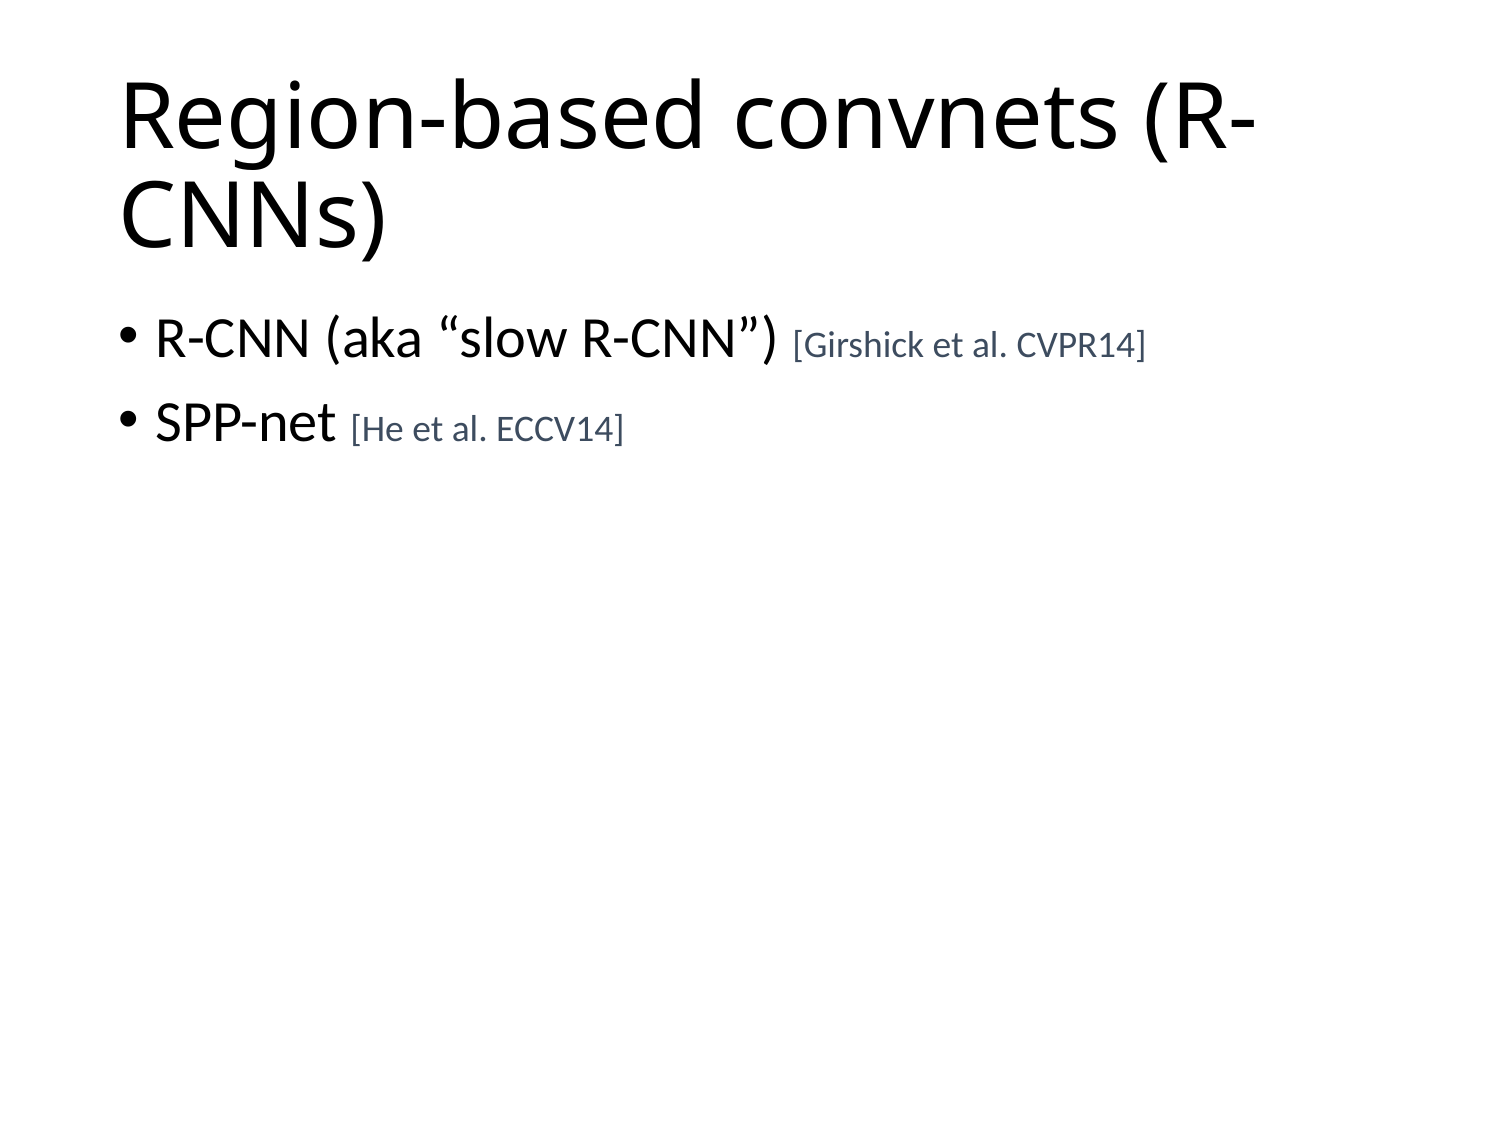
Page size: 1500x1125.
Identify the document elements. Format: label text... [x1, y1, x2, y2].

list R-CNN (aka “slow R-CNN”) [Girshick et al. CVPR14] SPP-net [He et al. ECCV14] [103, 299, 1397, 1014]
title Region-based convnets (R-CNNs) [103, 59, 1397, 278]
